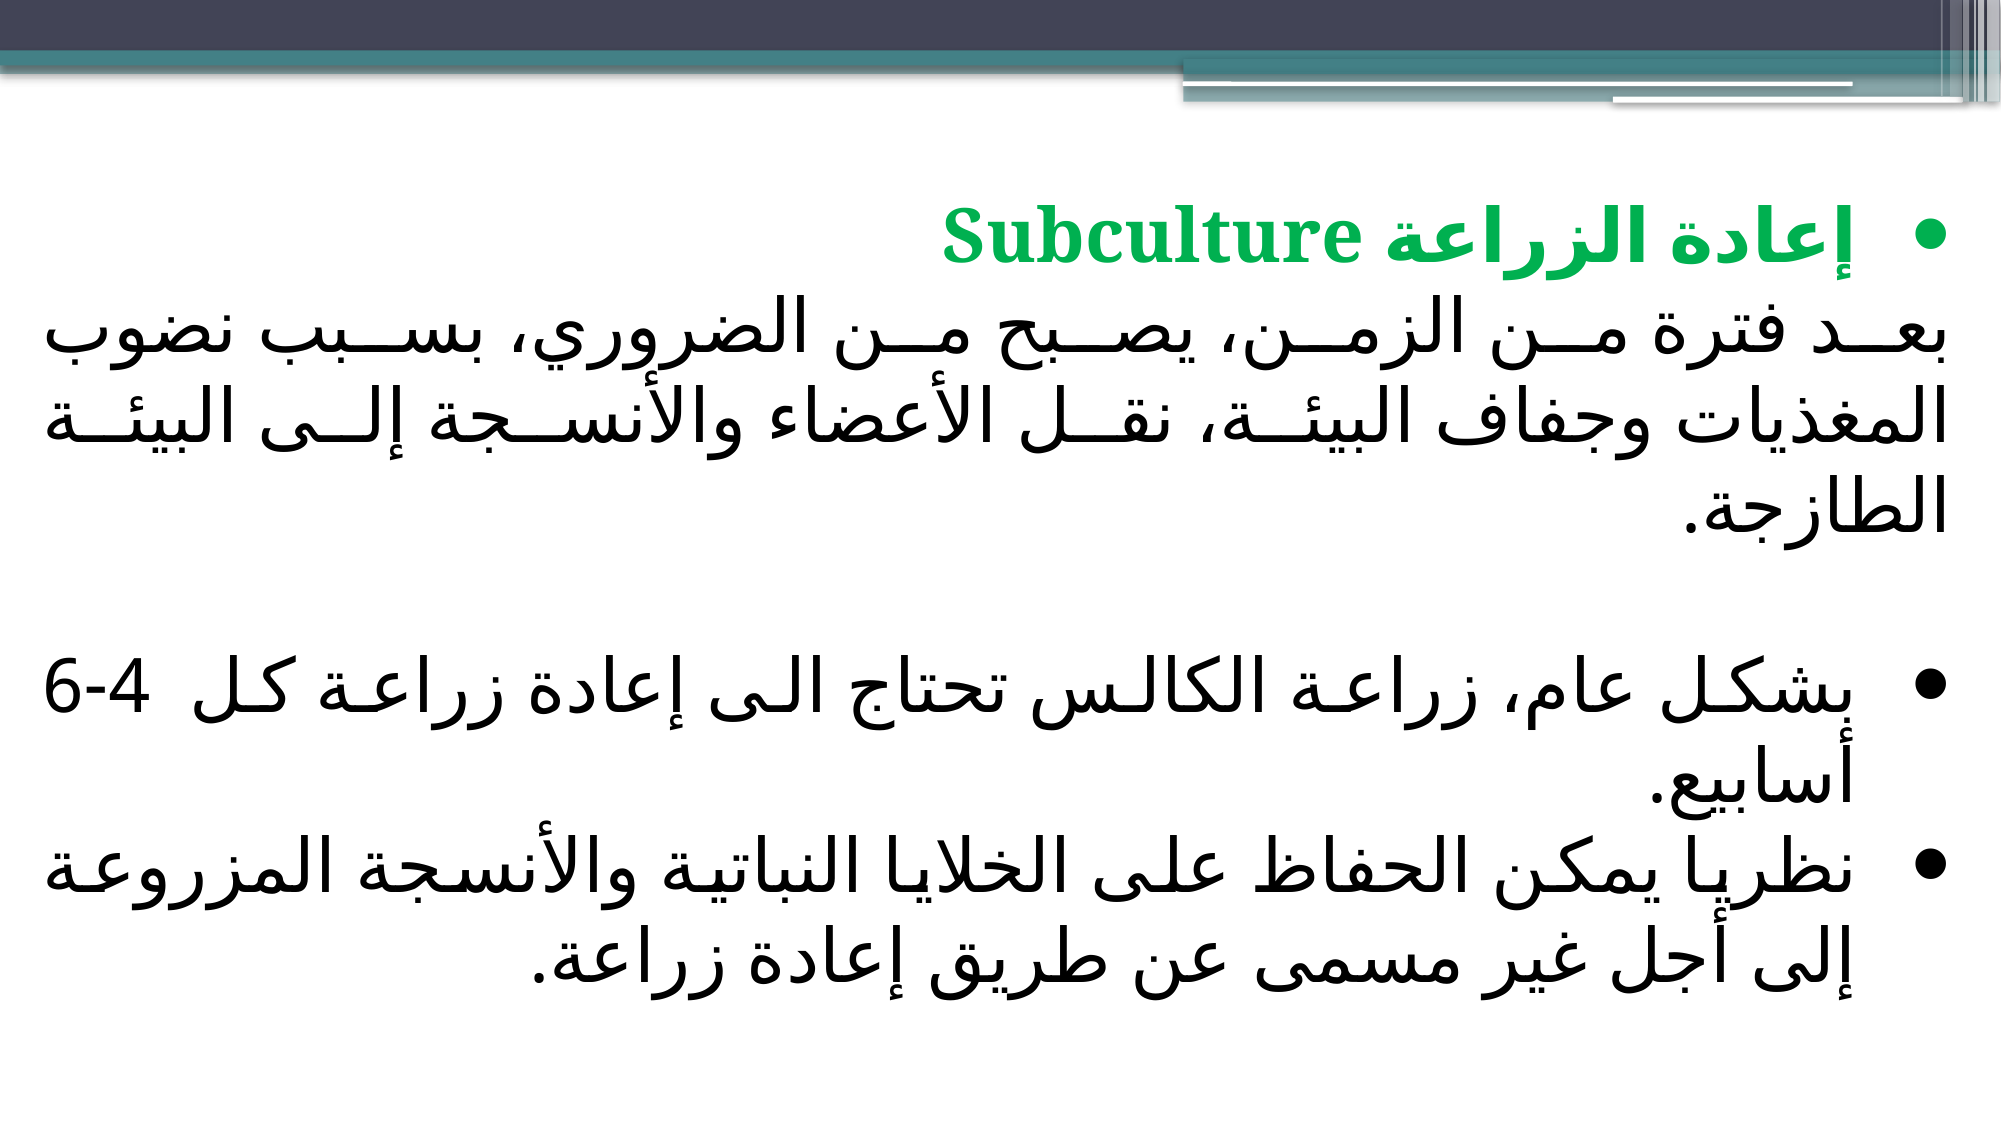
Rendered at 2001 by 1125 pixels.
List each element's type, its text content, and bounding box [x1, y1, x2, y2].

text_box إعادة الزراعة Subculture بعد فترة من الزمن، يصبح من الضروري، بسبب نضوب المغذيات وجفاف البيئة، نقل الأعضاء والأنسجة إلى البيئة الطازجة. بشكل عام، زراعة الكالس تحتاج الى إعادة زراعة كل 4-6 أسابيع. نظريا يمكن الحفاظ على الخلايا النباتية والأنسجة المزروعة إلى أجل غير مسمى عن طريق إعادة زراعة. [27, 180, 1967, 1105]
